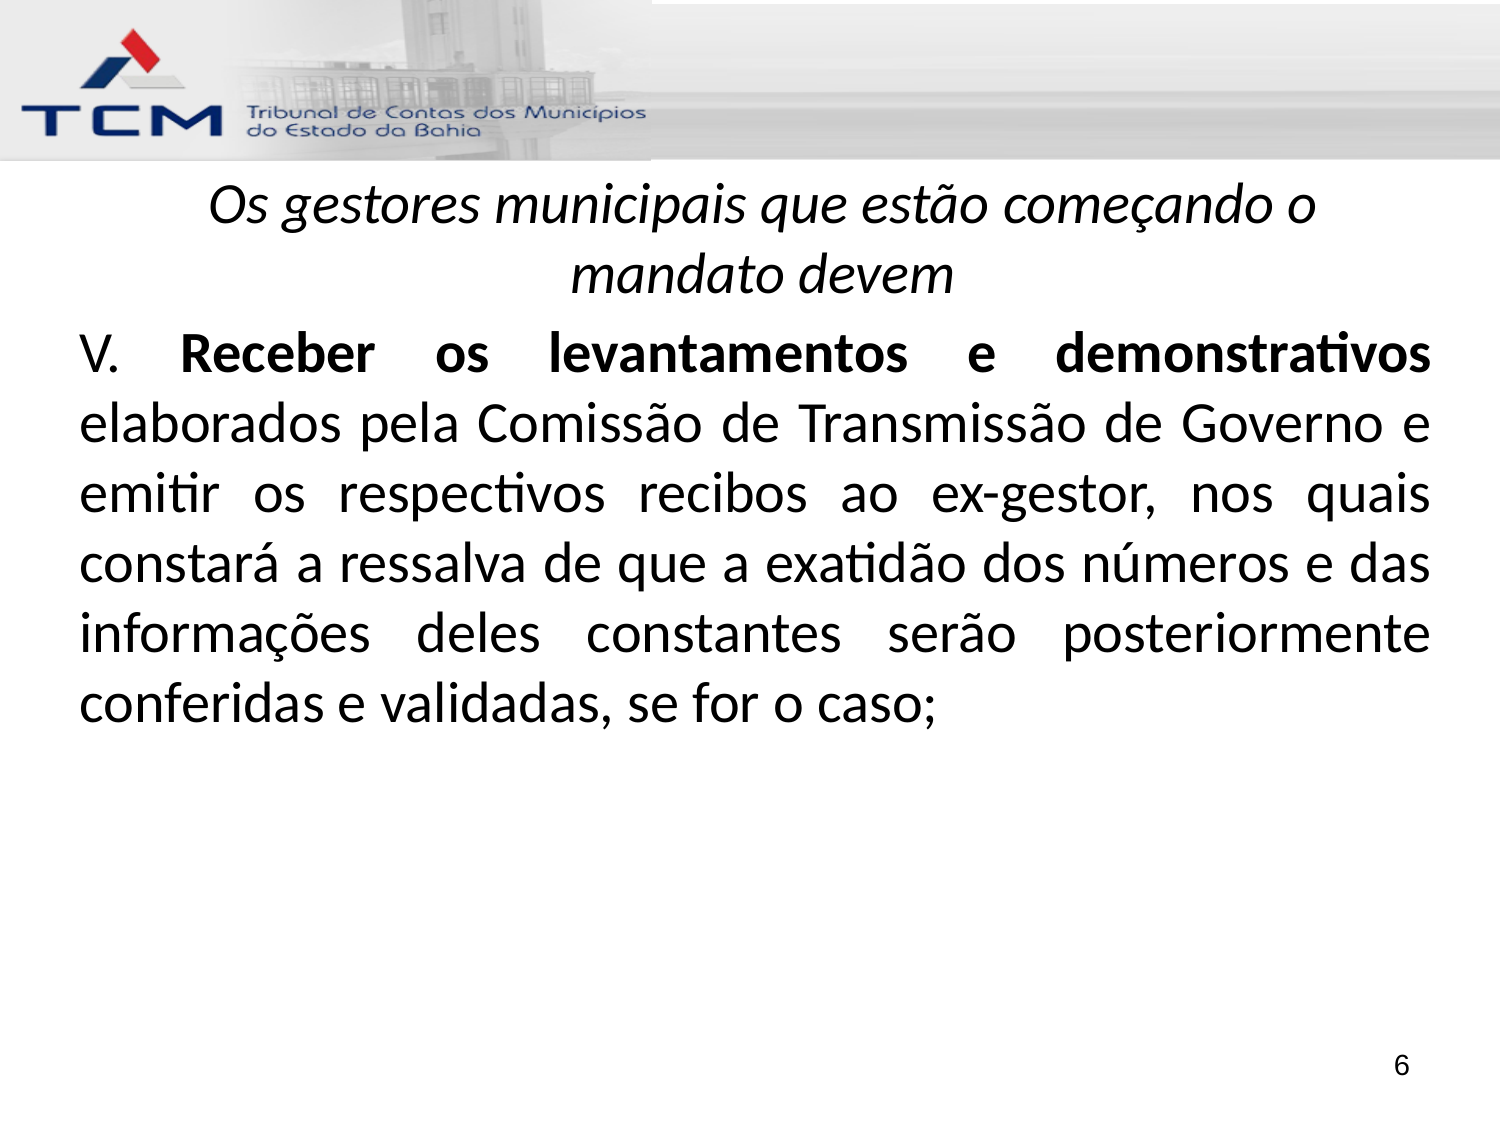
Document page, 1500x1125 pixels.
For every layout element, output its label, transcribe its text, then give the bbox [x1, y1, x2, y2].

text_box 6 [1074, 1024, 1425, 1103]
text_box Os gestores municipais que estão começando o mandato devem [97, 157, 1429, 306]
picture [0, 0, 1500, 161]
text_box V. Receber os levantamentos e demonstrativos elaborados pela Comissão de Transmissão de Governo e emitir os respectivos recibos ao ex-gestor, nos quais constará a ressalva de que a exatidão dos números e das informações deles constantes serão posteriormente conferidas e validadas, se for o caso; [64, 306, 1447, 812]
